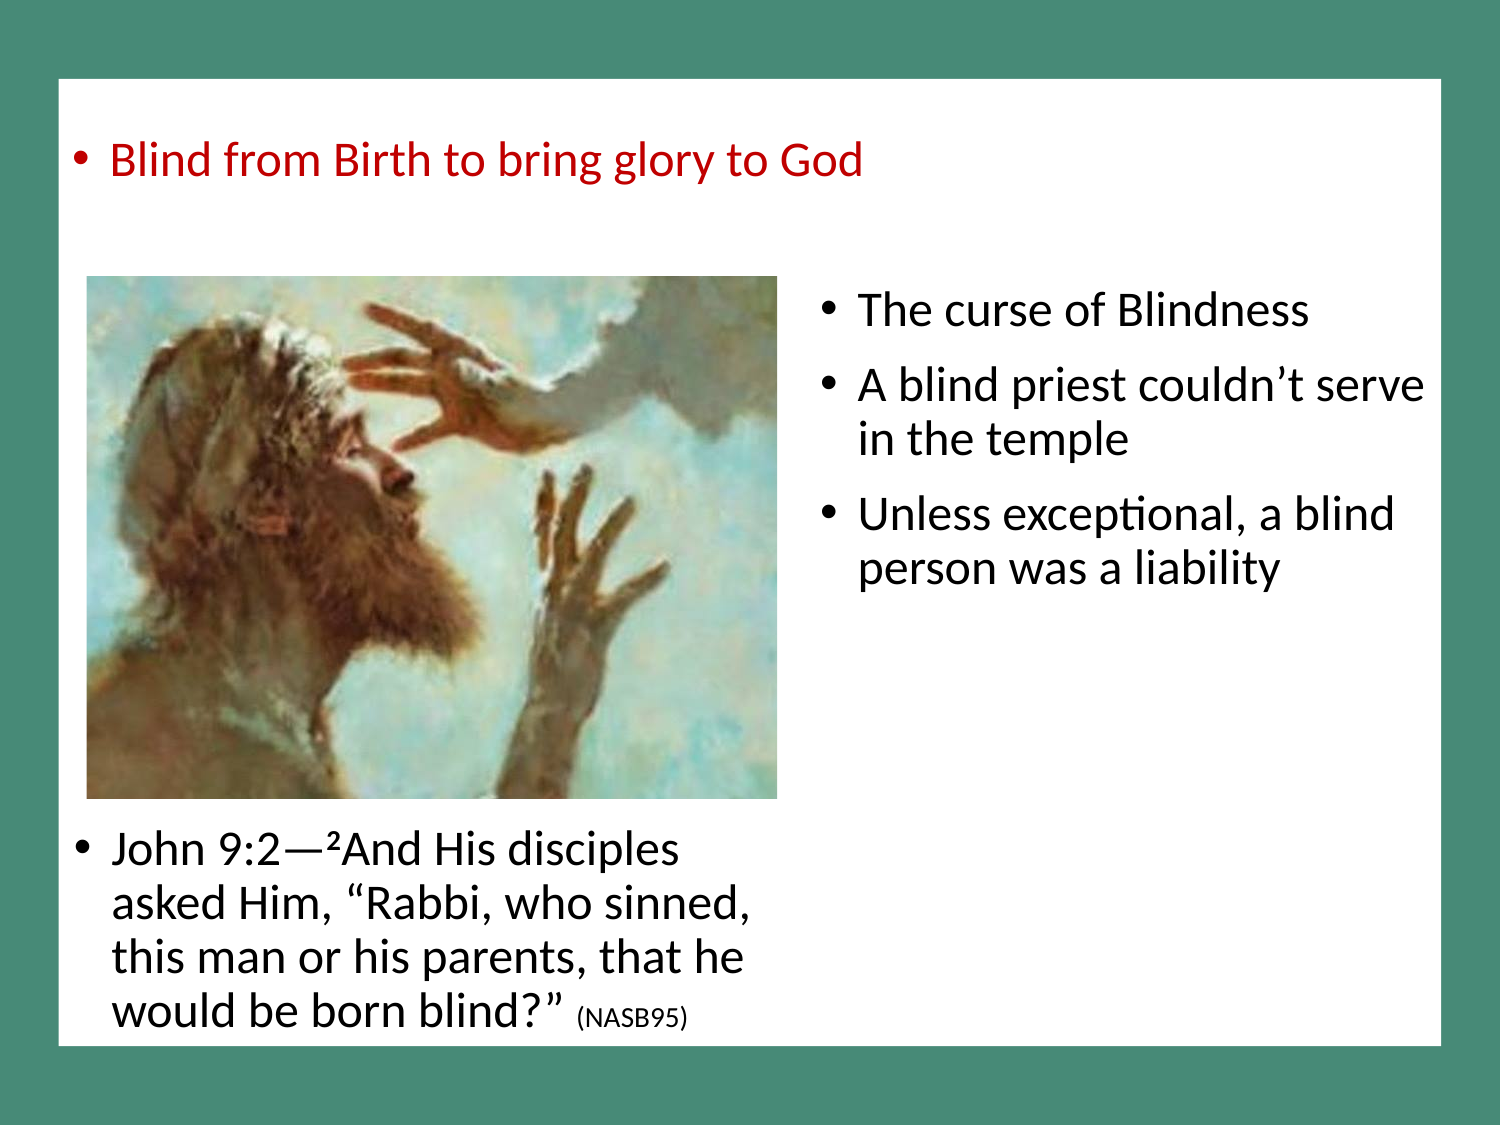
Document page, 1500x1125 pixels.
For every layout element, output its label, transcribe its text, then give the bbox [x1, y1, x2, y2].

text_box [58, 78, 1442, 1047]
text_box Blind from Birth to bring glory to God [57, 126, 976, 239]
picture [86, 276, 778, 799]
list John 9:2—2And His disciples asked Him, “Rabbi, who sinned, this man or his parents, that he would be born blind?” (NASB95) [58, 814, 778, 1047]
text_box [0, 0, 1500, 1125]
text_box The curse of Blindness A blind priest couldn’t serve in the temple Unless exceptional, a blind person was a liability [805, 276, 1442, 1047]
